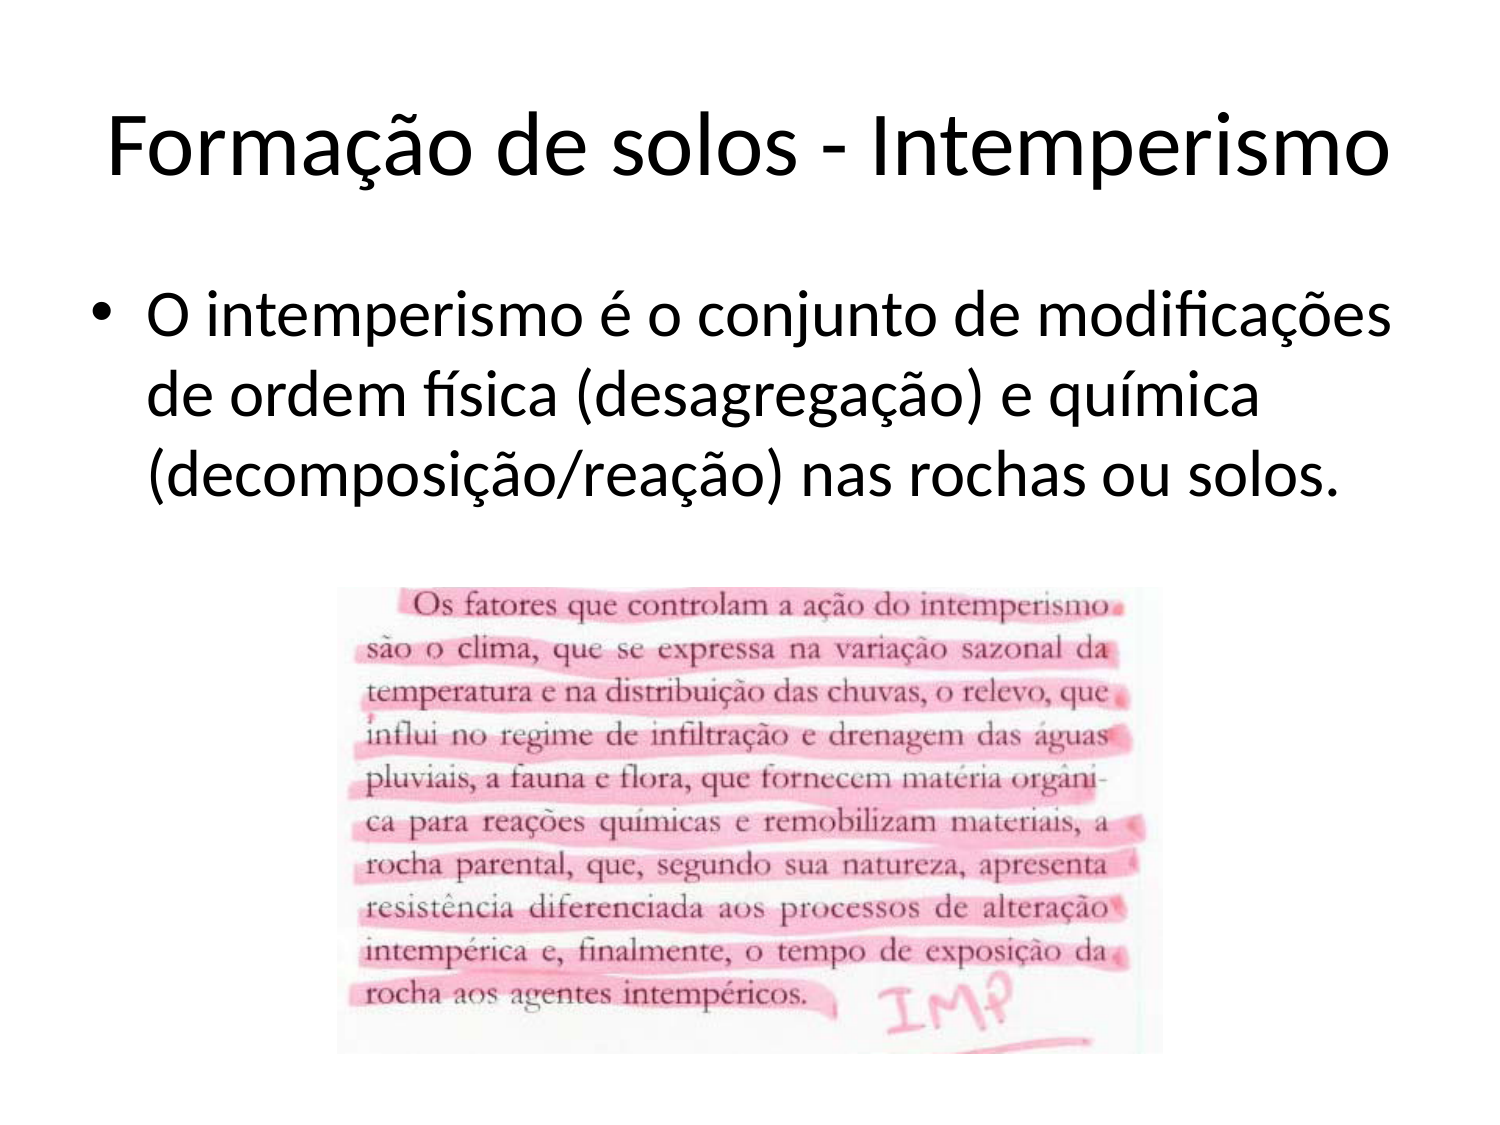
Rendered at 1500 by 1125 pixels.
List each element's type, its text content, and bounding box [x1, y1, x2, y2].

title Formação de solos - Intemperismo [75, 45, 1425, 233]
picture [337, 587, 1163, 1054]
list O intemperismo é o conjunto de modificações de ordem física (desagregação) e química (decomposição/reação) nas rochas ou solos. [75, 262, 1425, 1005]
